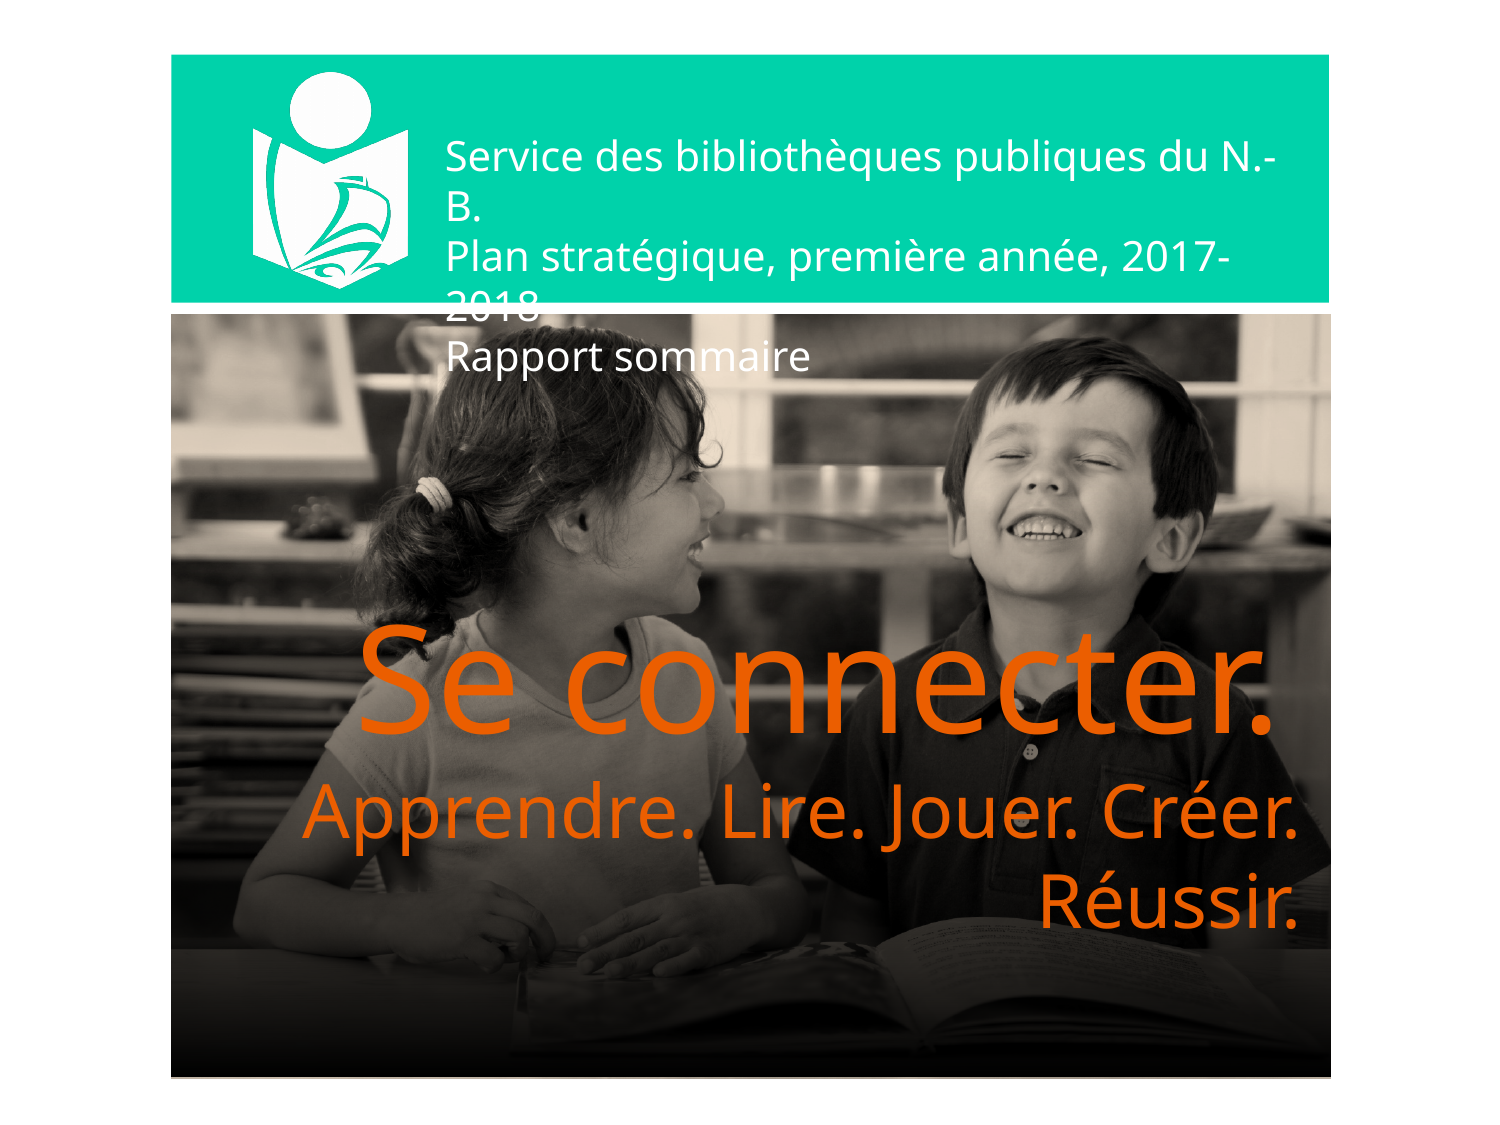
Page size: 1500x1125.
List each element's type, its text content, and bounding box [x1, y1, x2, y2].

title [171, 54, 1329, 303]
text_box Service des bibliothèques publiques du N.-B. Plan stratégique, première année, 2017-2018 Rapport sommaire [430, 122, 1316, 312]
picture [170, 314, 1331, 1080]
picture [253, 71, 425, 289]
